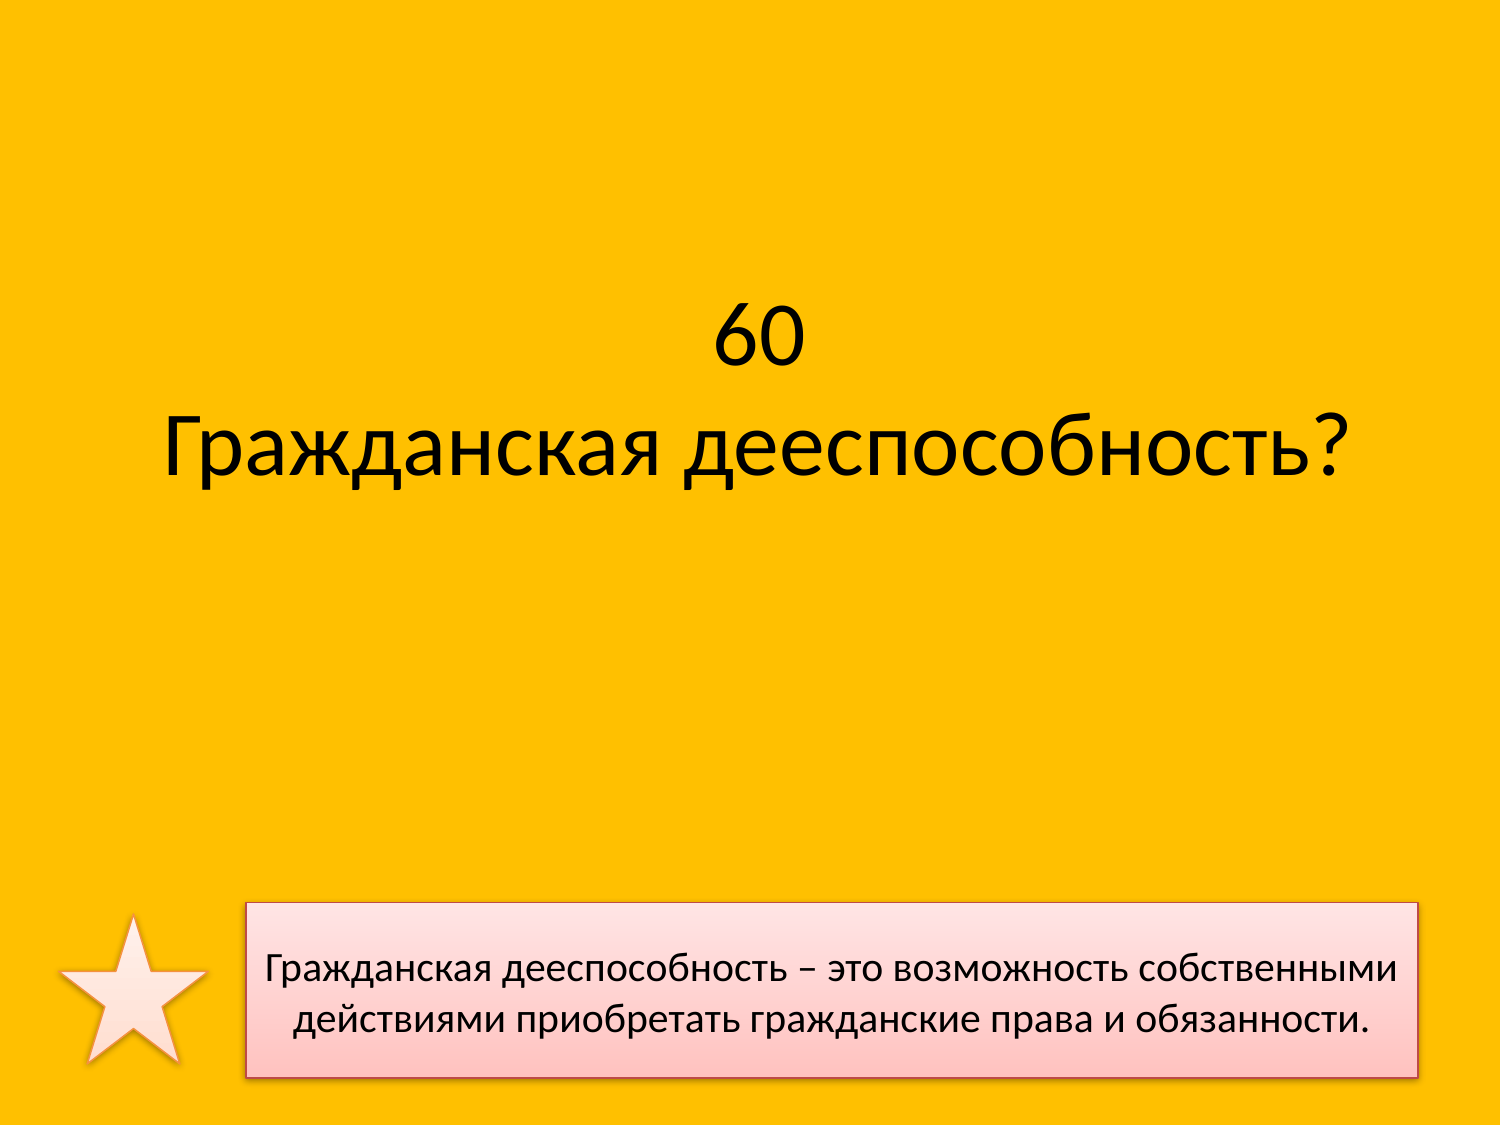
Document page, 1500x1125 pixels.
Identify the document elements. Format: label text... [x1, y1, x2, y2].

title 60 Гражданская дееспособность? [93, 45, 1425, 832]
text_box Гражданская дееспособность – это возможность собственными действиями приобретать гражданские права и обязанности. [245, 902, 1419, 1079]
text_box [57, 913, 210, 1065]
